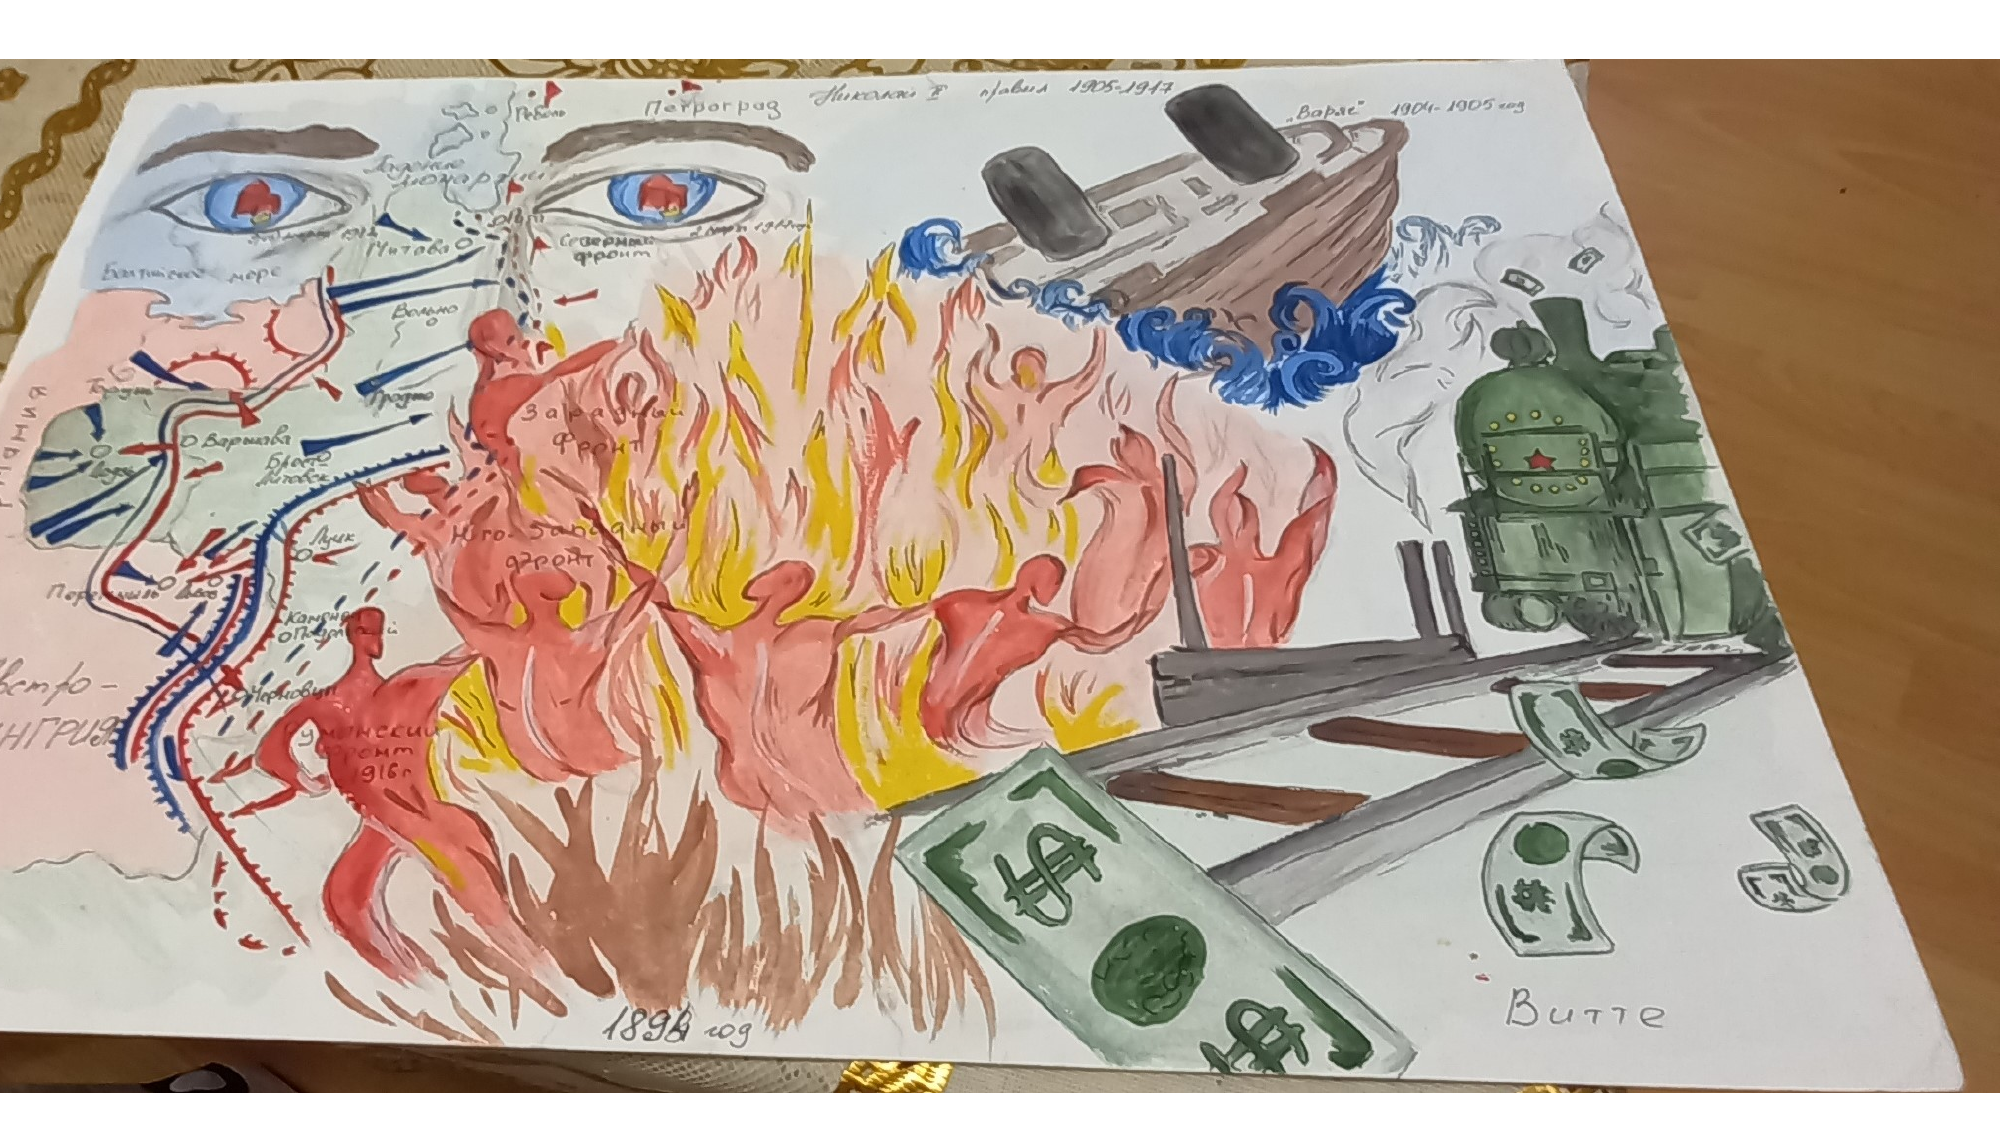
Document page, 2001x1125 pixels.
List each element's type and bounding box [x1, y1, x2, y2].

list [0, 59, 2000, 1093]
